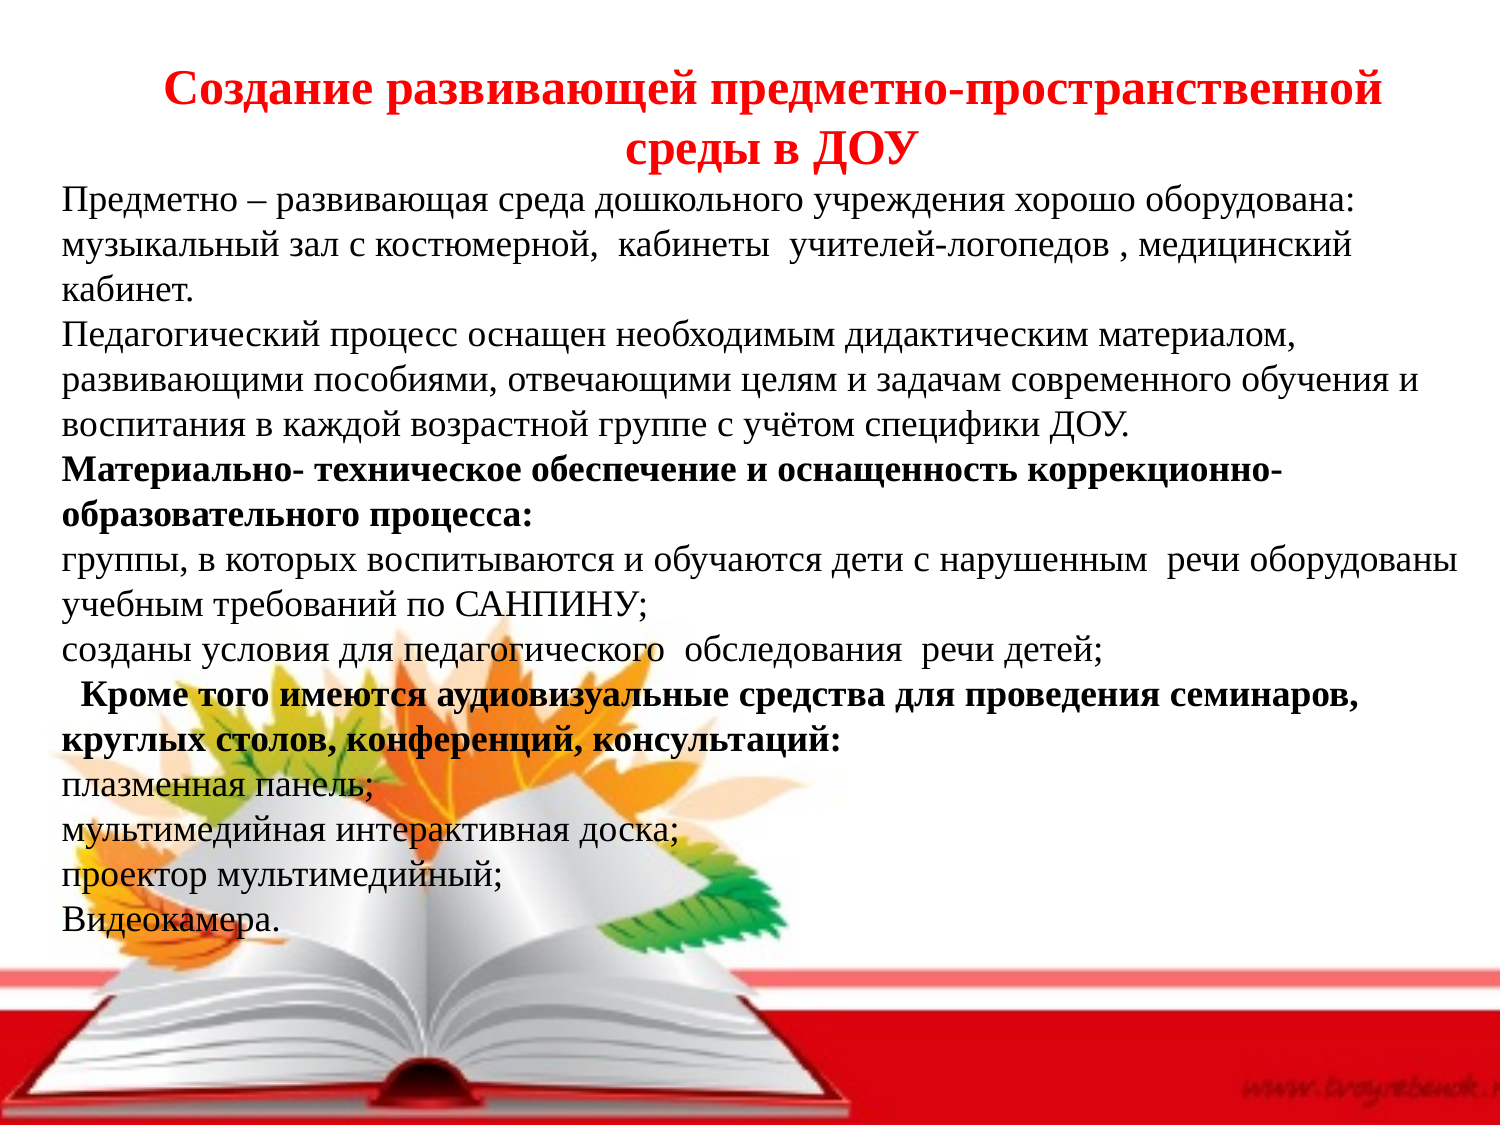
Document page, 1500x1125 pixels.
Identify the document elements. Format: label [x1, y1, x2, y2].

list [0, 0, 1500, 1125]
